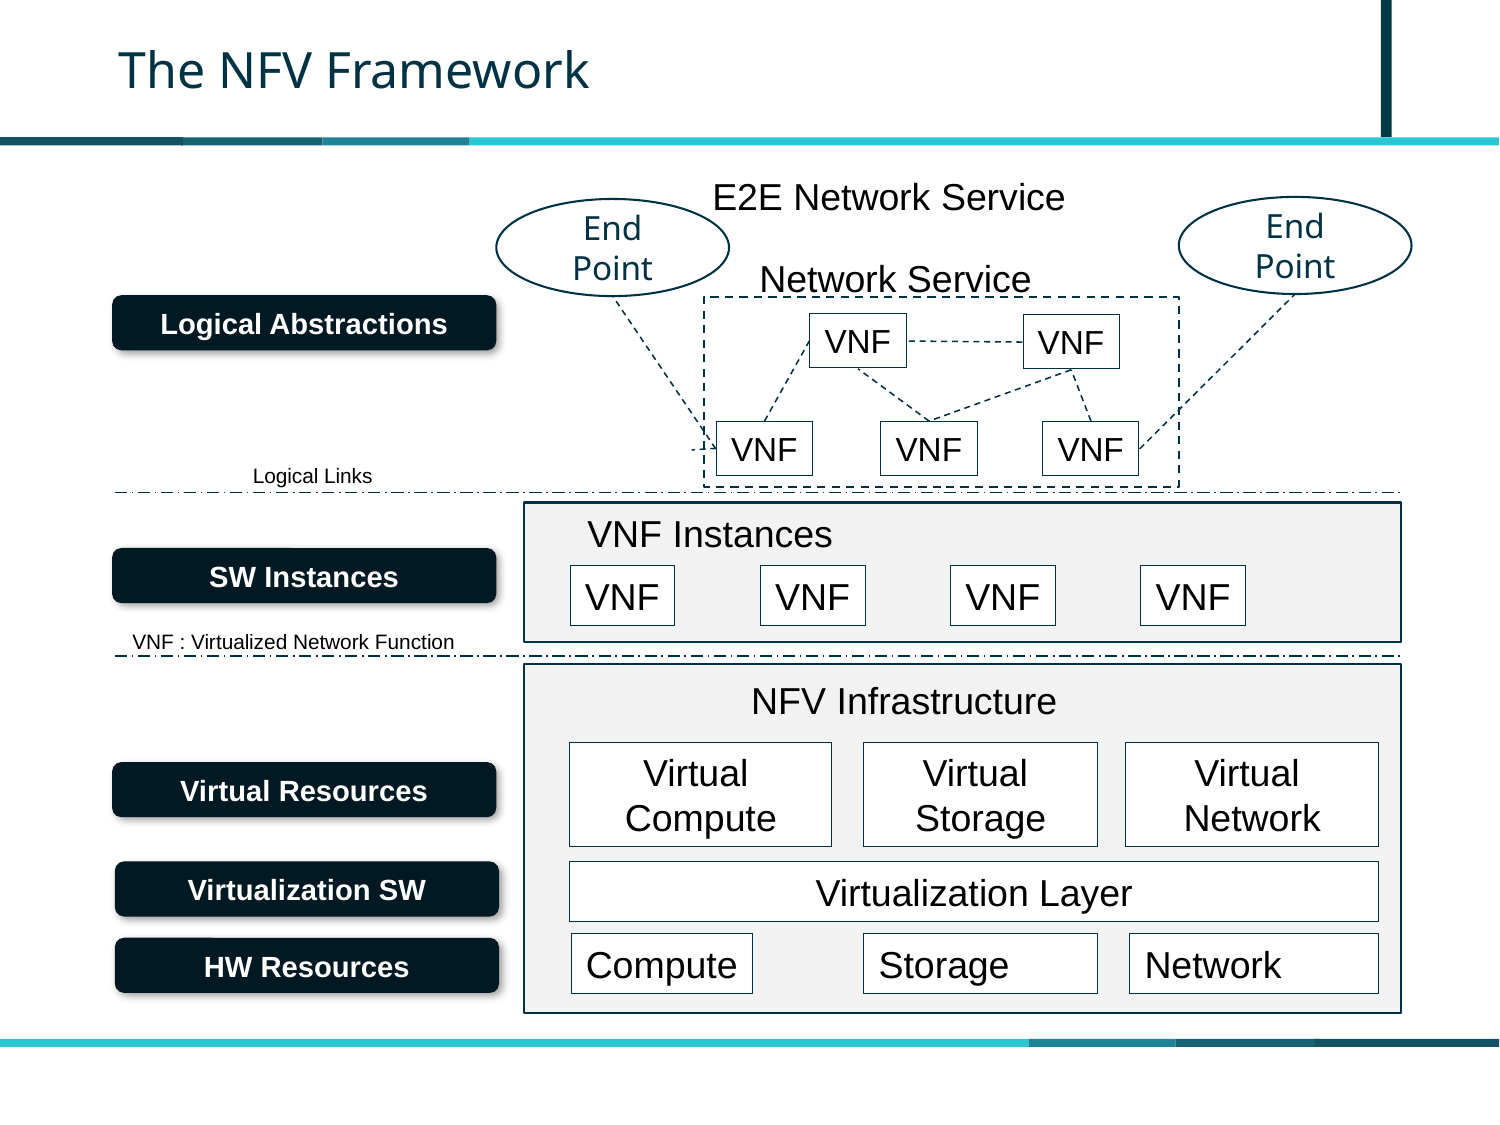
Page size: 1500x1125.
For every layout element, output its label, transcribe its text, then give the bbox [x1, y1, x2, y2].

title The NFV Framework [75, 31, 1425, 138]
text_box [111, 165, 1412, 1014]
